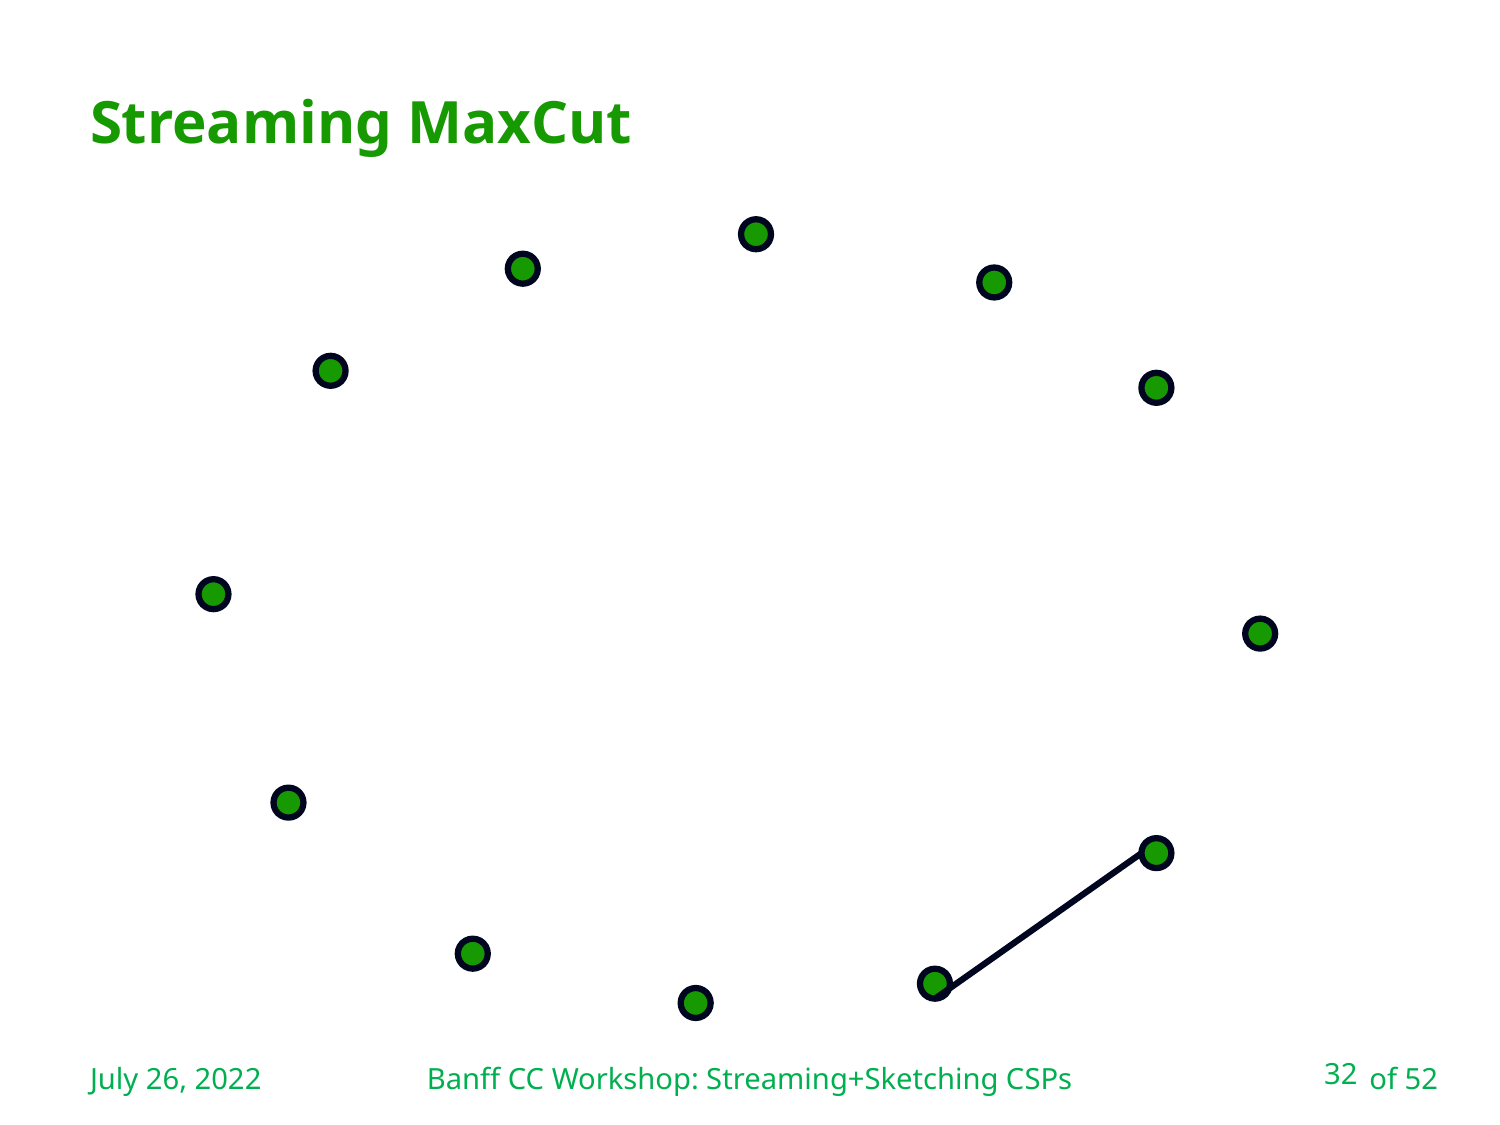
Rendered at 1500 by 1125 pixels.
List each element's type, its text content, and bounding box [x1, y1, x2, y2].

text_box [979, 267, 1010, 298]
text_box [198, 579, 229, 610]
text_box [1141, 372, 1172, 403]
slide_number 32 [1147, 1024, 1373, 1103]
text_box [1245, 618, 1276, 649]
text_box [457, 938, 488, 969]
text_box [919, 970, 929, 998]
text_box [507, 253, 538, 284]
text_box [680, 987, 711, 1018]
text_box [741, 219, 772, 250]
footer Banff CC Workshop: Streaming+Sketching CSPs [360, 1024, 1140, 1103]
text_box [315, 355, 346, 386]
title Streaming MaxCut [75, 62, 1425, 163]
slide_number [75, 1024, 353, 1103]
text_box [273, 787, 304, 818]
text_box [934, 852, 1142, 999]
text_box [1141, 838, 1172, 869]
